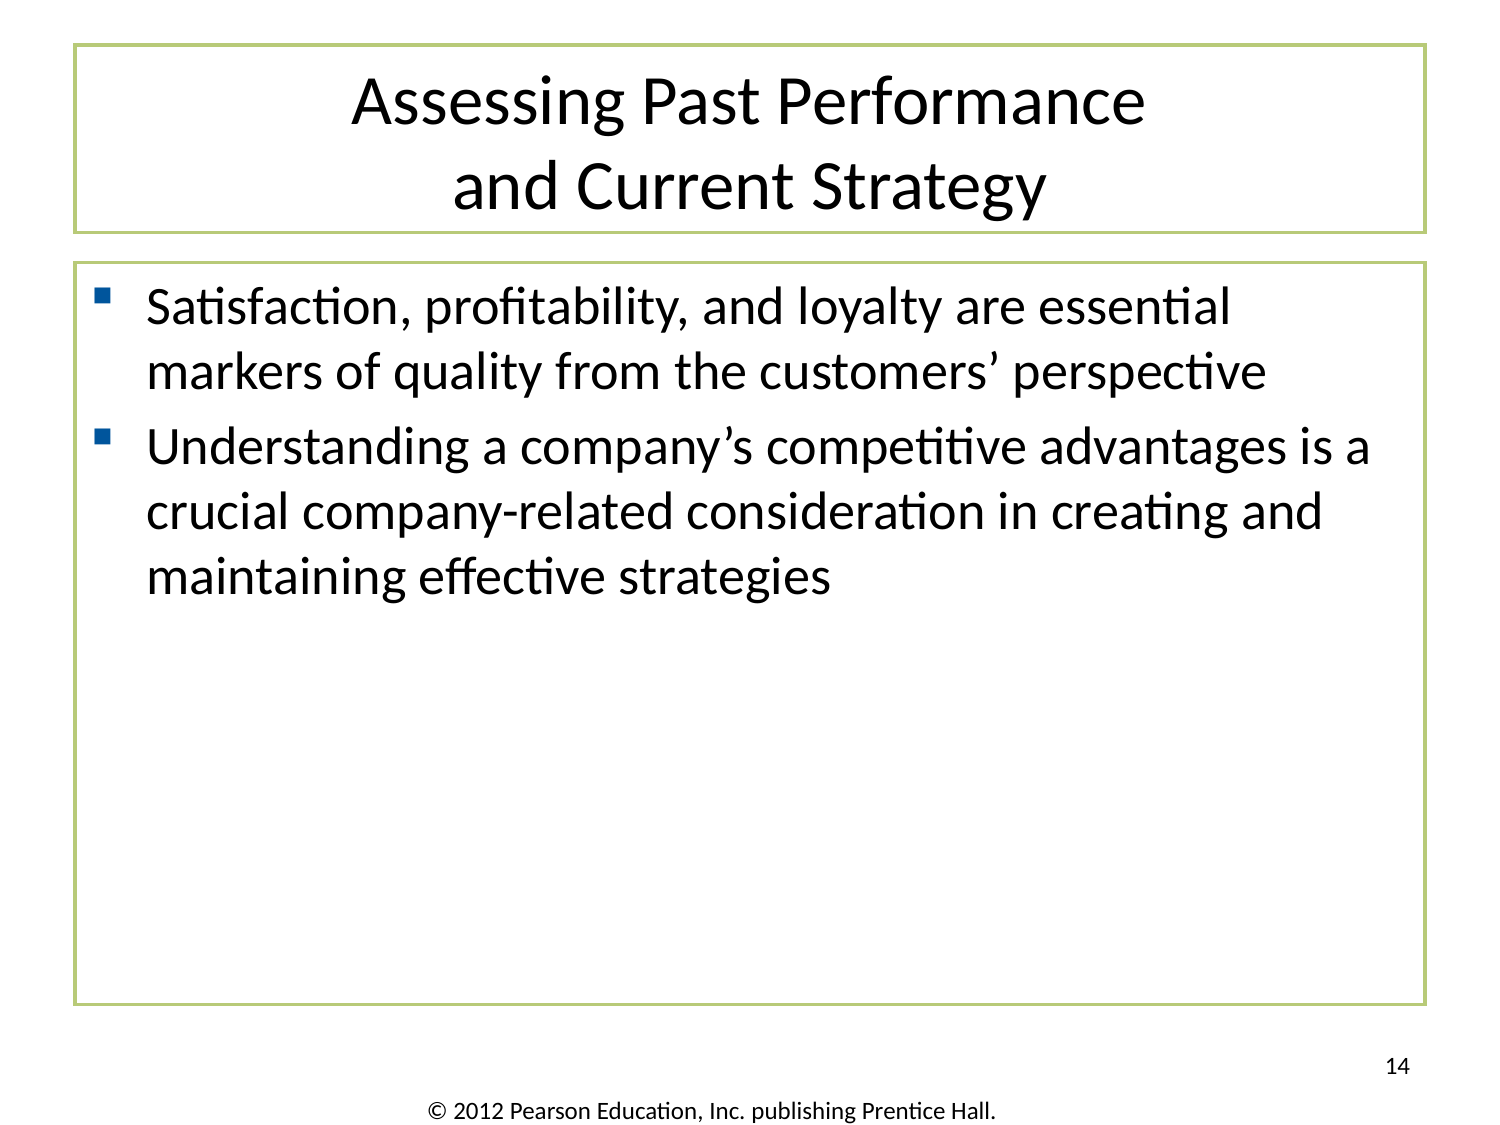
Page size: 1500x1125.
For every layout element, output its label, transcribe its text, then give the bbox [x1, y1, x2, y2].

list Satisfaction, profitability, and loyalty are essential markers of quality from the customers’ perspective Understanding a company’s competitive advantages is a crucial company-related consideration in creating and maintaining effective strategies [73, 261, 1427, 1006]
slide_number 14 [1074, 1042, 1425, 1103]
title Assessing Past Performance and Current Strategy [73, 43, 1427, 234]
